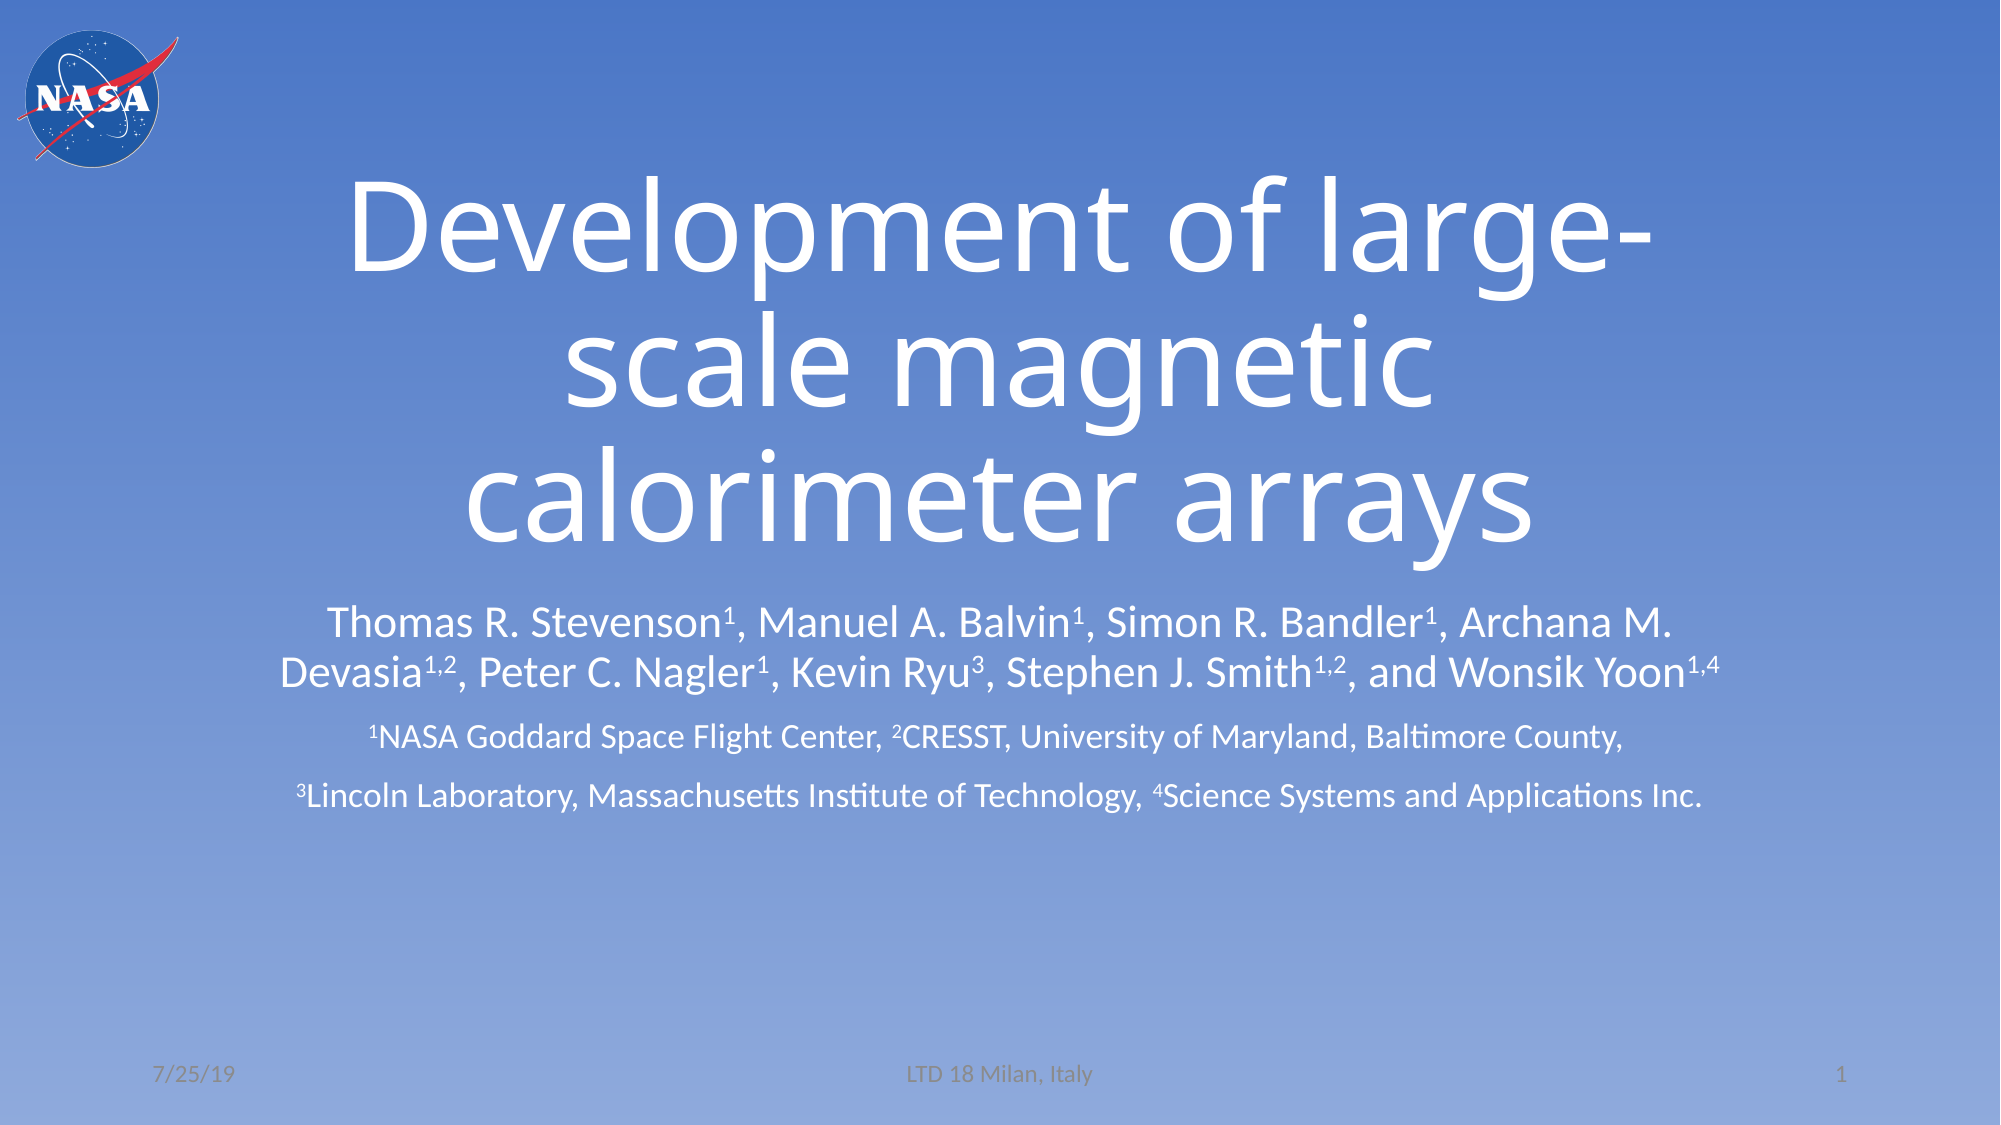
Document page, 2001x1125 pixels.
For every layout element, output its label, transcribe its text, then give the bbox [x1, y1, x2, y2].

slide_number 1 [1412, 1042, 1863, 1103]
title Development of large-scale magnetic calorimeter arrays [249, 184, 1750, 576]
subtitle Thomas R. Stevenson1, Manuel A. Balvin1, Simon R. Bandler1, Archana M. Devasia1,2, Peter C. Nagler1, Kevin Ryu3, Stephen J. Smith1,2, and Wonsik Yoon1,4 1NASA Goddard Space Flight Center, 2CRESST, University of Maryland, Baltimore County, 3Lincoln Laboratory, Massachusetts Institute of Technology, 4Science Systems and Applications Inc. [249, 590, 1750, 863]
picture [17, 30, 179, 168]
footer LTD 18 Milan, Italy [662, 1042, 1338, 1103]
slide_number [137, 1042, 588, 1103]
